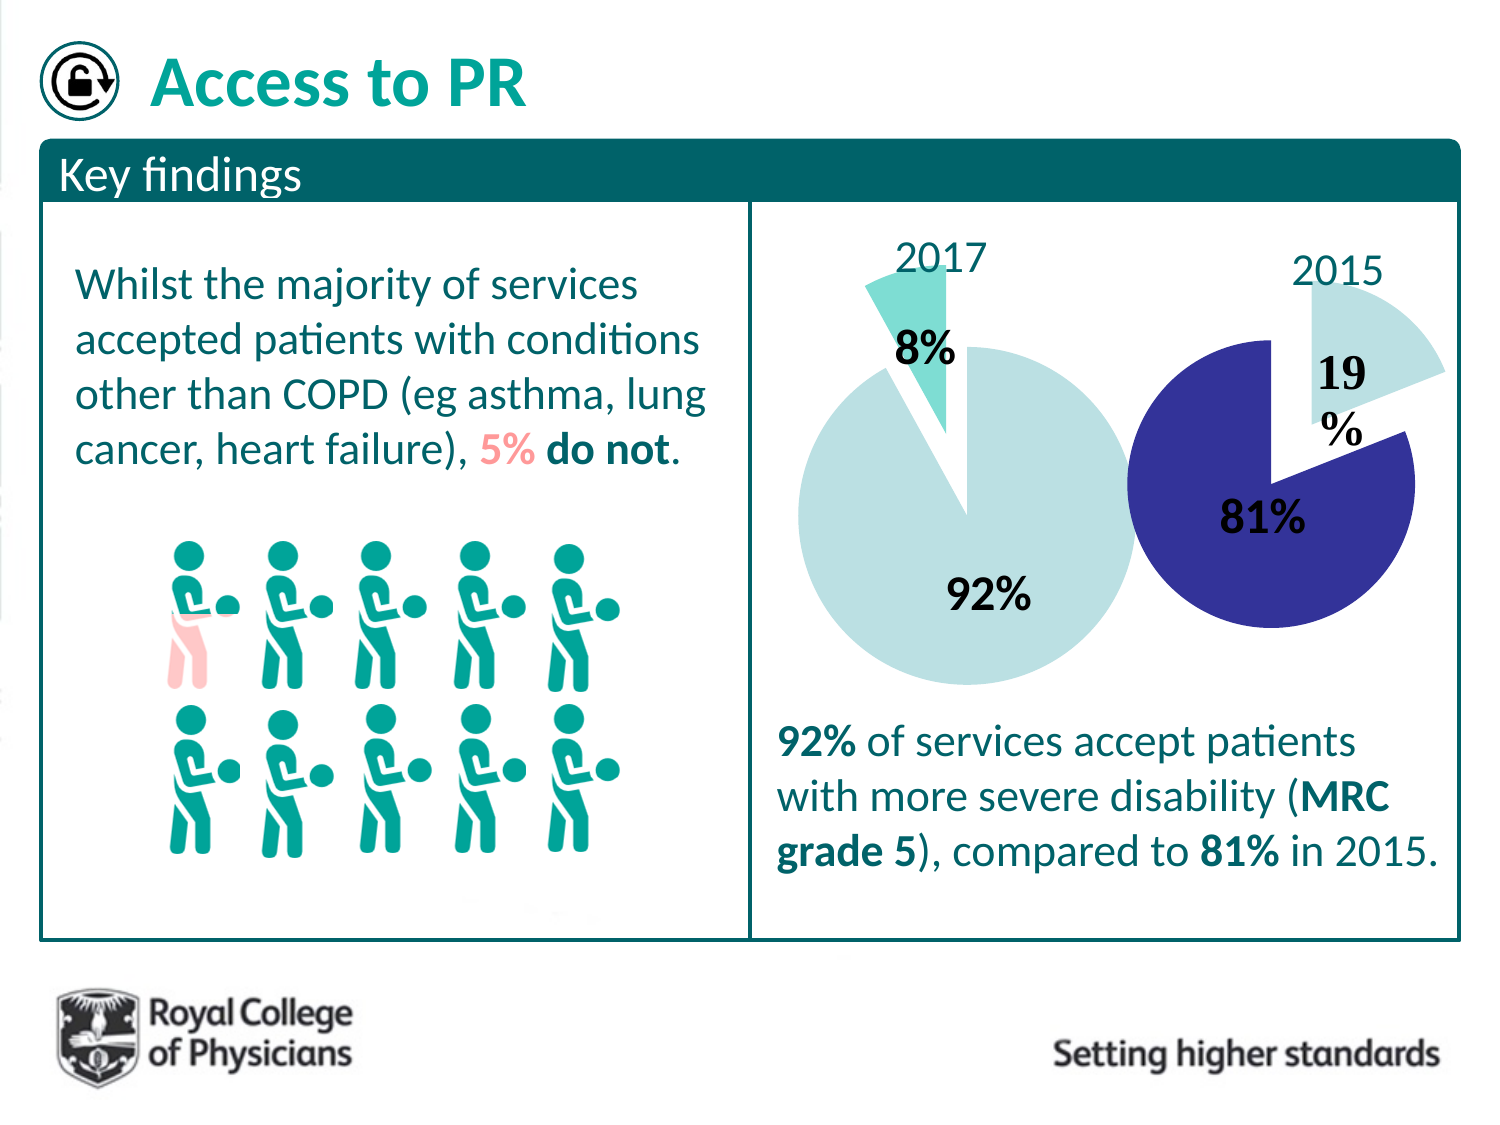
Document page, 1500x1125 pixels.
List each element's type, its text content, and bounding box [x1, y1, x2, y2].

text_box [748, 198, 1461, 265]
title Access to PR [135, 42, 1267, 138]
text_box Key findings [39, 138, 1461, 198]
text_box Whilst the majority of services accepted patients with conditions other than COPD (eg asthma, lung cancer, heart failure), 5% do not. [60, 245, 739, 481]
picture [0, 0, 1500, 1125]
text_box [40, 42, 119, 120]
text_box [748, 650, 1461, 942]
chart [667, 254, 1483, 705]
text_box [39, 198, 748, 942]
